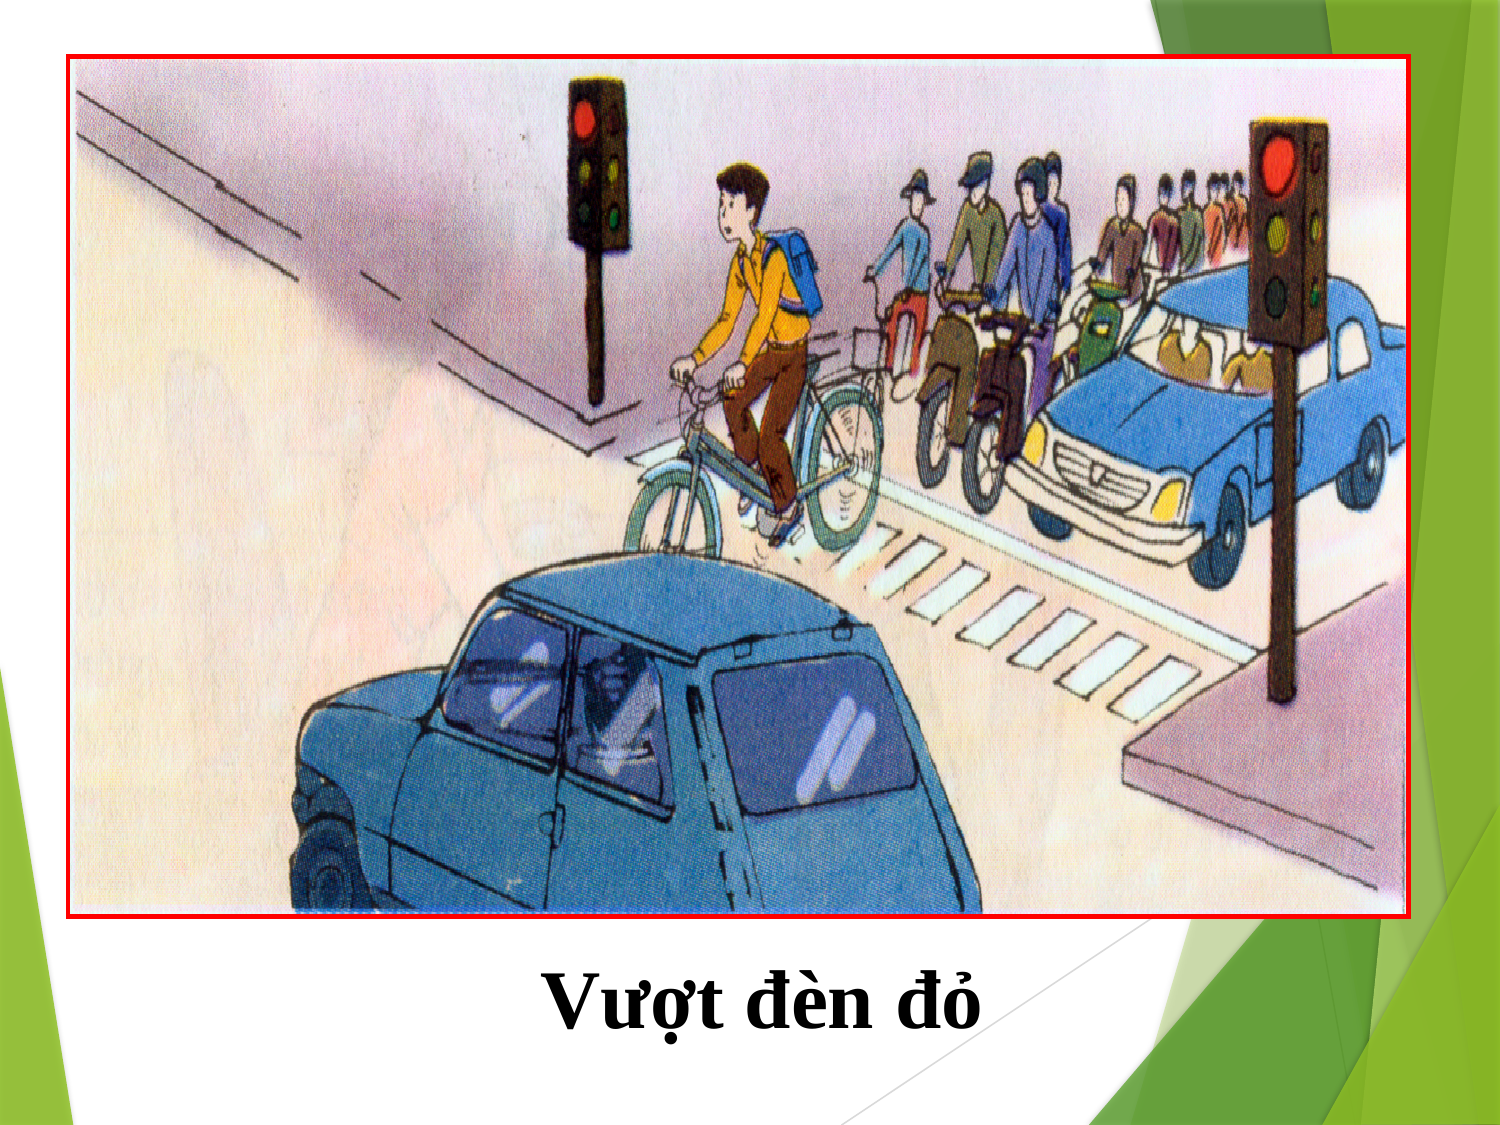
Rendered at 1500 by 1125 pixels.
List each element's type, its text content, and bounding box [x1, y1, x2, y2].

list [69, 57, 1407, 915]
text_box Vượt đèn đỏ [257, 937, 1266, 1053]
